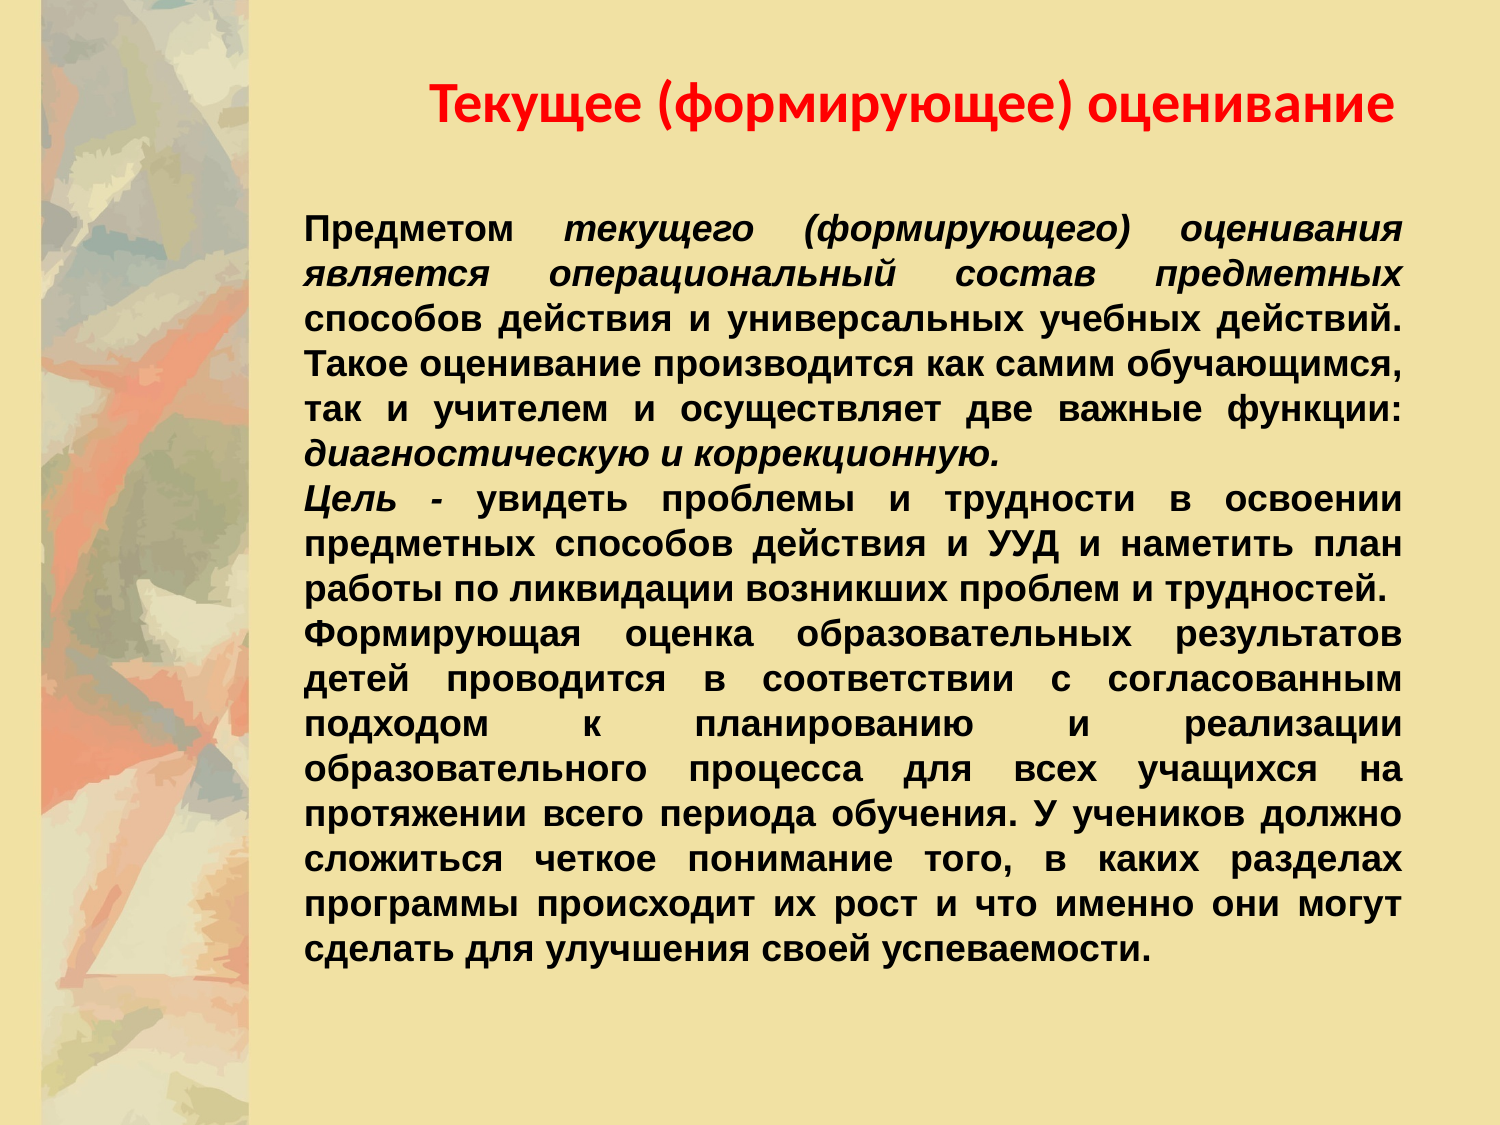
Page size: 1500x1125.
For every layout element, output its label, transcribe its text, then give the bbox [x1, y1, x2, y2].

picture [0, 0, 1500, 1125]
text_box Предметом текущего (формирующего) оценивания является операциональный состав предметных способов действия и универсальных учебных действий. Такое оценивание производится как самим обучающимся, так и учителем и осуществляет две важные функции: диагностическую и коррекционную. Цель - увидеть проблемы и трудности в освоении предметных способов действия и УУД и наметить план работы по ликвидации возникших проблем и трудностей. Формирующая оценка образовательных результатов детей проводится в соответствии с согласованным подходом к планированию и реализации образовательного процесса для всех учащихся на протяжении всего периода обучения. У учеников должно сложиться четкое понимание того, в каких разделах программы происходит их рост и что именно они могут сделать для улучшения своей успеваемости. [289, 196, 1419, 977]
title Текущее (формирующее) оценивание [245, 42, 1500, 157]
